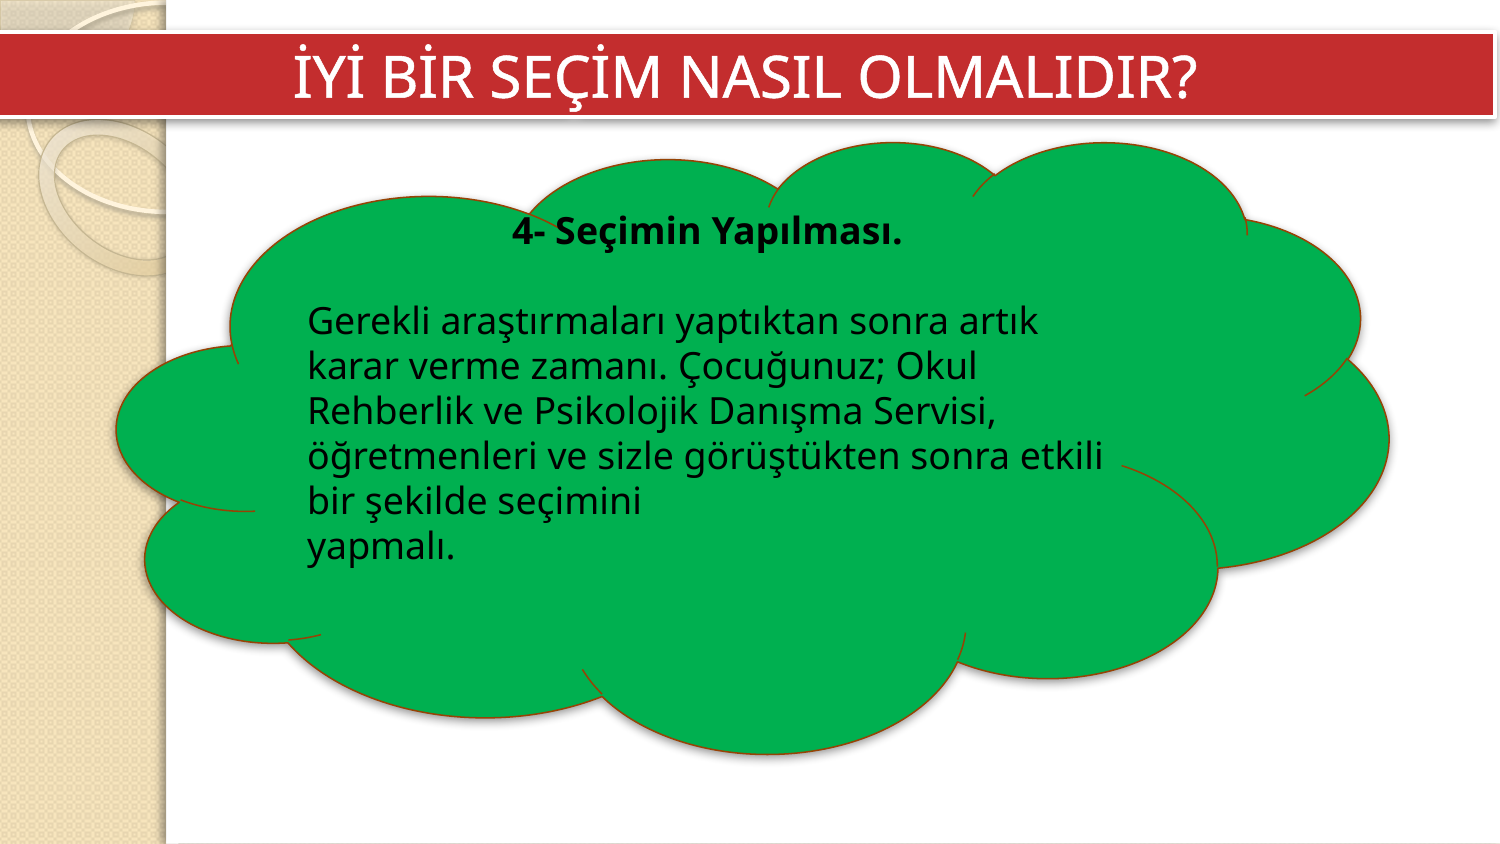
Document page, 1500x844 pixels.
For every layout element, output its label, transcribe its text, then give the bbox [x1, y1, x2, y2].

text_box İYİ BİR SEÇİM NASIL OLMALIDIR? [0, 30, 1497, 119]
text_box 4- Seçimin Yapılması. Gerekli araştırmaları yaptıktan sonra artık karar verme zamanı. Çocuğunuz; Okul Rehberlik ve Psikolojik Danışma Servisi, öğretmenleri ve sizle görüştükten sonra etkili bir şekilde seçimini yapmalı. [115, 141, 1390, 756]
